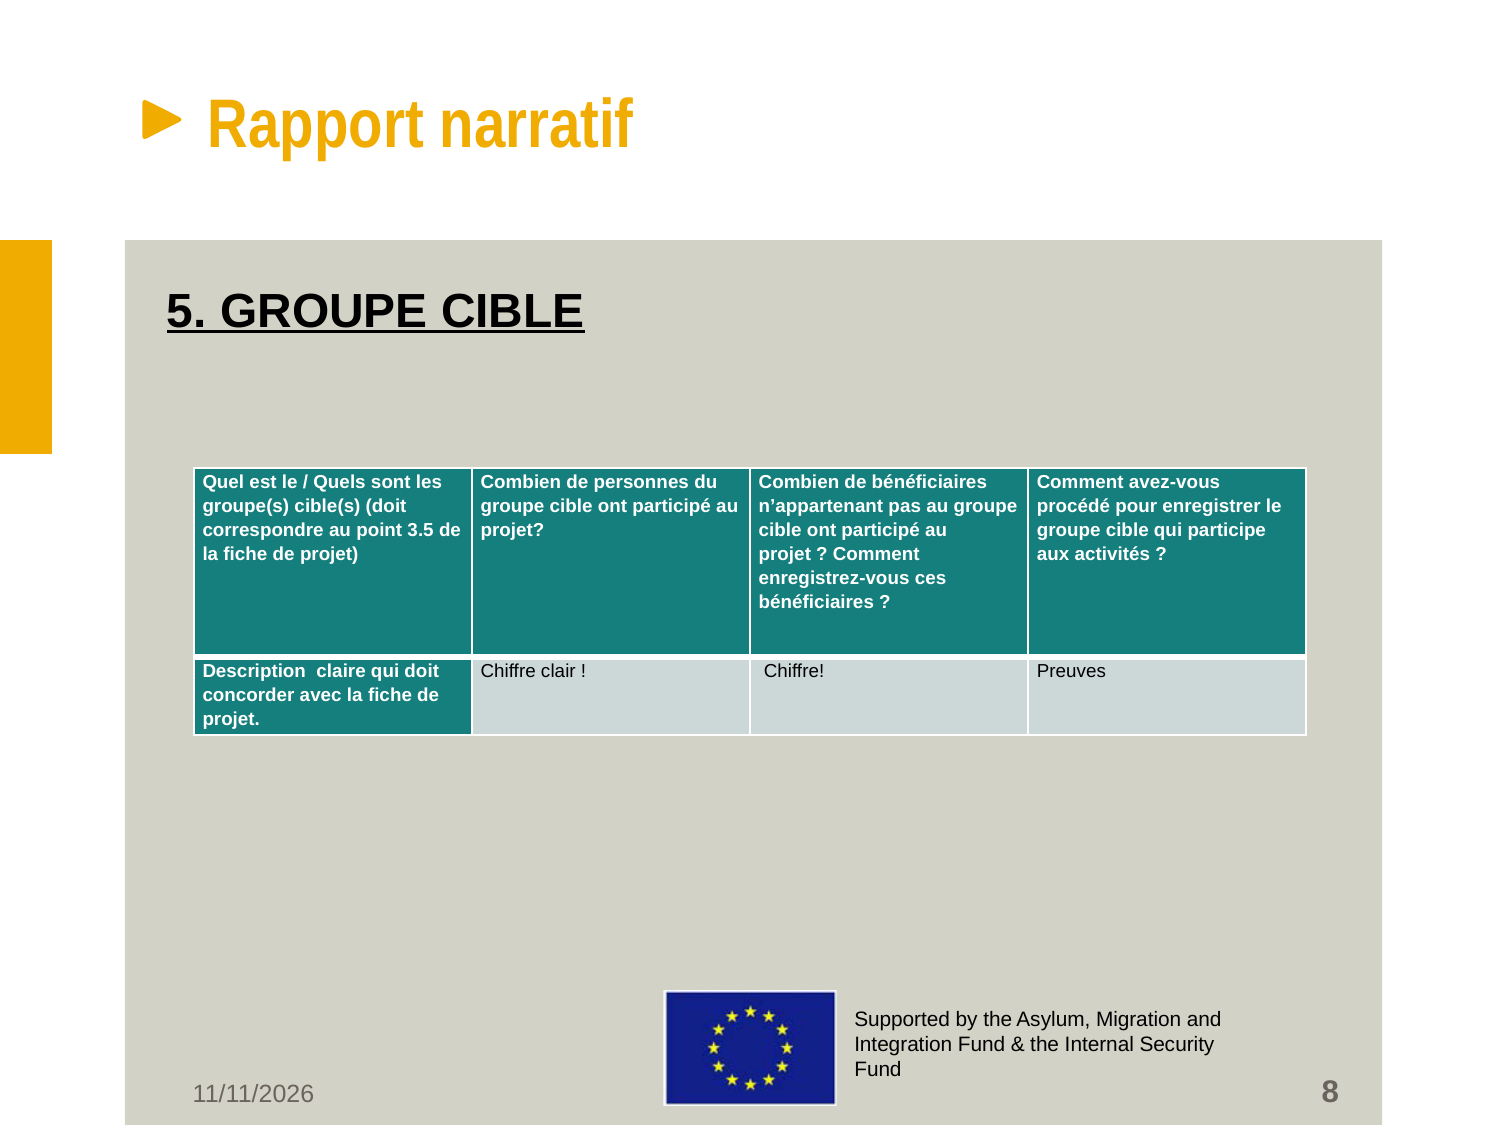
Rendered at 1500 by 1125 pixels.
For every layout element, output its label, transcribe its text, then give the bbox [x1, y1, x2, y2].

table_cell Description claire qui doit concorder avec la fiche de projet. [195, 660, 471, 734]
list 5. Groupe cible [166, 473, 1282, 1047]
table_cell Chiffre! [751, 660, 1027, 734]
table_cell Chiffre clair ! [473, 660, 749, 734]
title Rapport narratif [142, 39, 1382, 200]
list 5. Groupe cible [166, 278, 1282, 397]
table_header Comment avez-vous procédé pour enregistrer le groupe cible qui participe aux activités ? [1029, 473, 1305, 654]
slide_number 8 [1244, 1071, 1340, 1110]
text_box [123, 397, 1500, 473]
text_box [662, 989, 1242, 1106]
table_header Combien de personnes du groupe cible ont participé au projet? [473, 473, 749, 654]
table_header Combien de bénéficiaires n’appartenant pas au groupe cible ont participé au projet ? Comment enregistrez-vous ces bénéficiaires ? [751, 473, 1027, 654]
table_header Quel est le / Quels sont les groupe(s) cible(s) (doit correspondre au point 3.5 de la fiche de projet) [195, 473, 471, 654]
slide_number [192, 1077, 506, 1116]
table_cell Preuves [1029, 660, 1305, 734]
